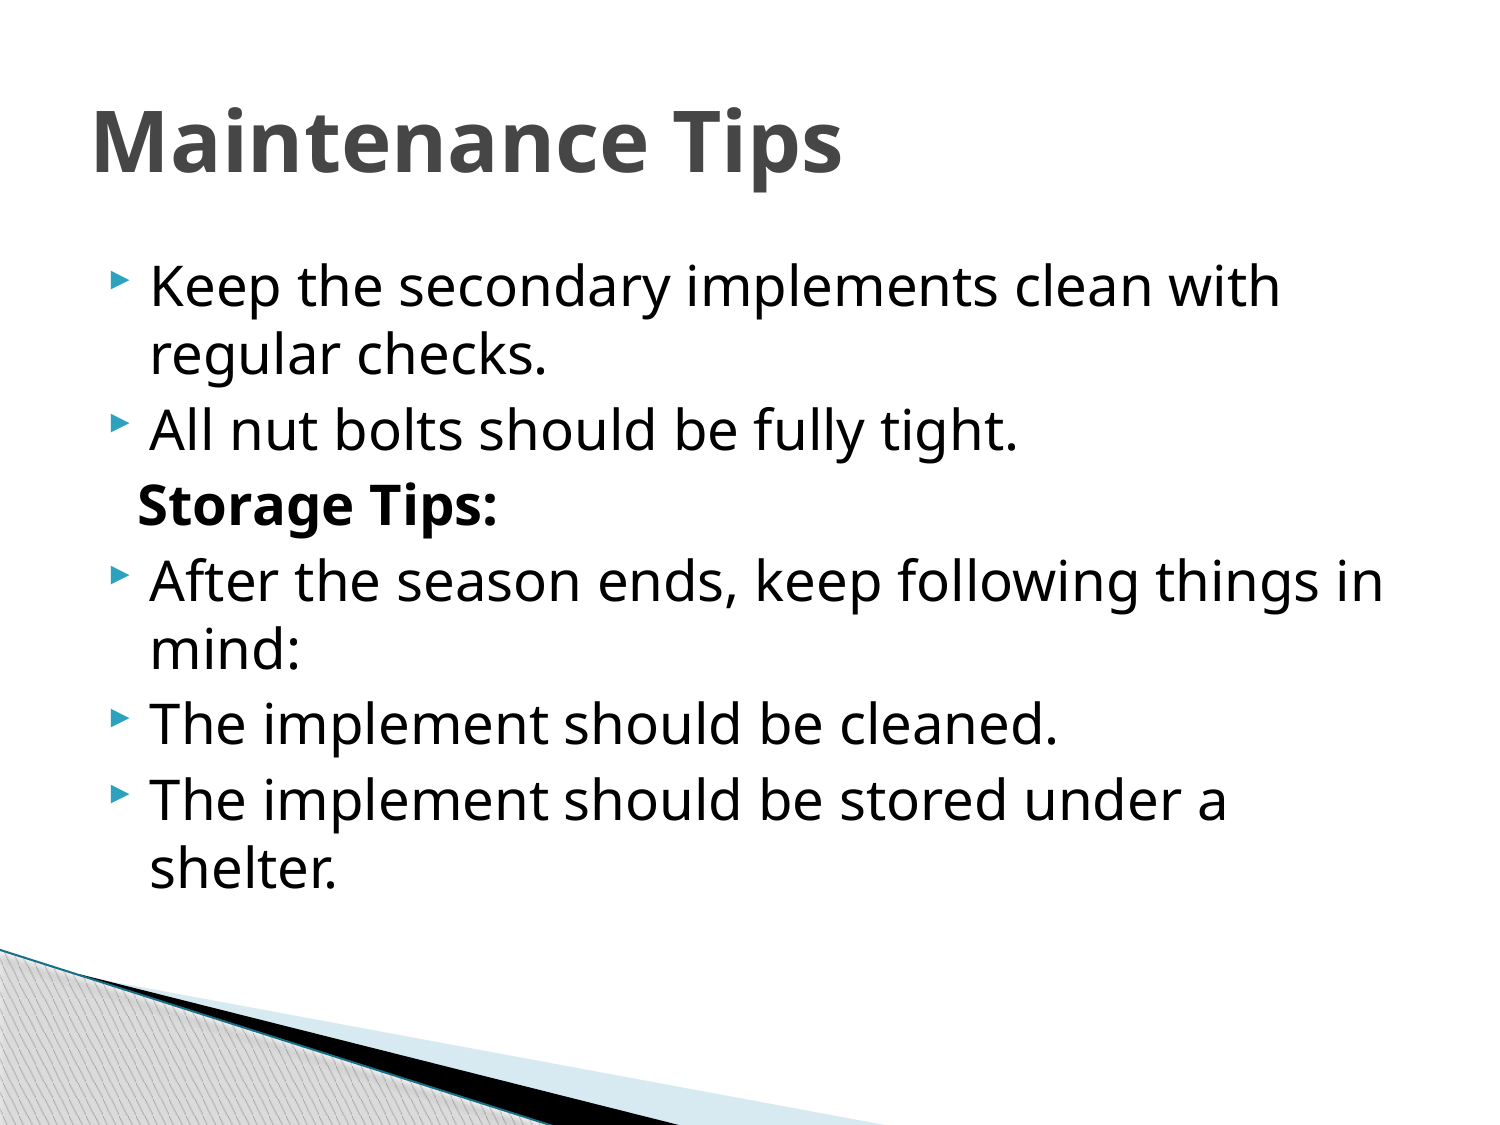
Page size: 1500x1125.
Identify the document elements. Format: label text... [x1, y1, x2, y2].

list Keep the secondary implements clean with regular checks. All nut bolts should be fully tight. Storage Tips: After the season ends, keep following things in mind: The implement should be cleaned. The implement should be stored under a shelter. [75, 243, 1425, 986]
title Maintenance Tips [75, 45, 1425, 233]
